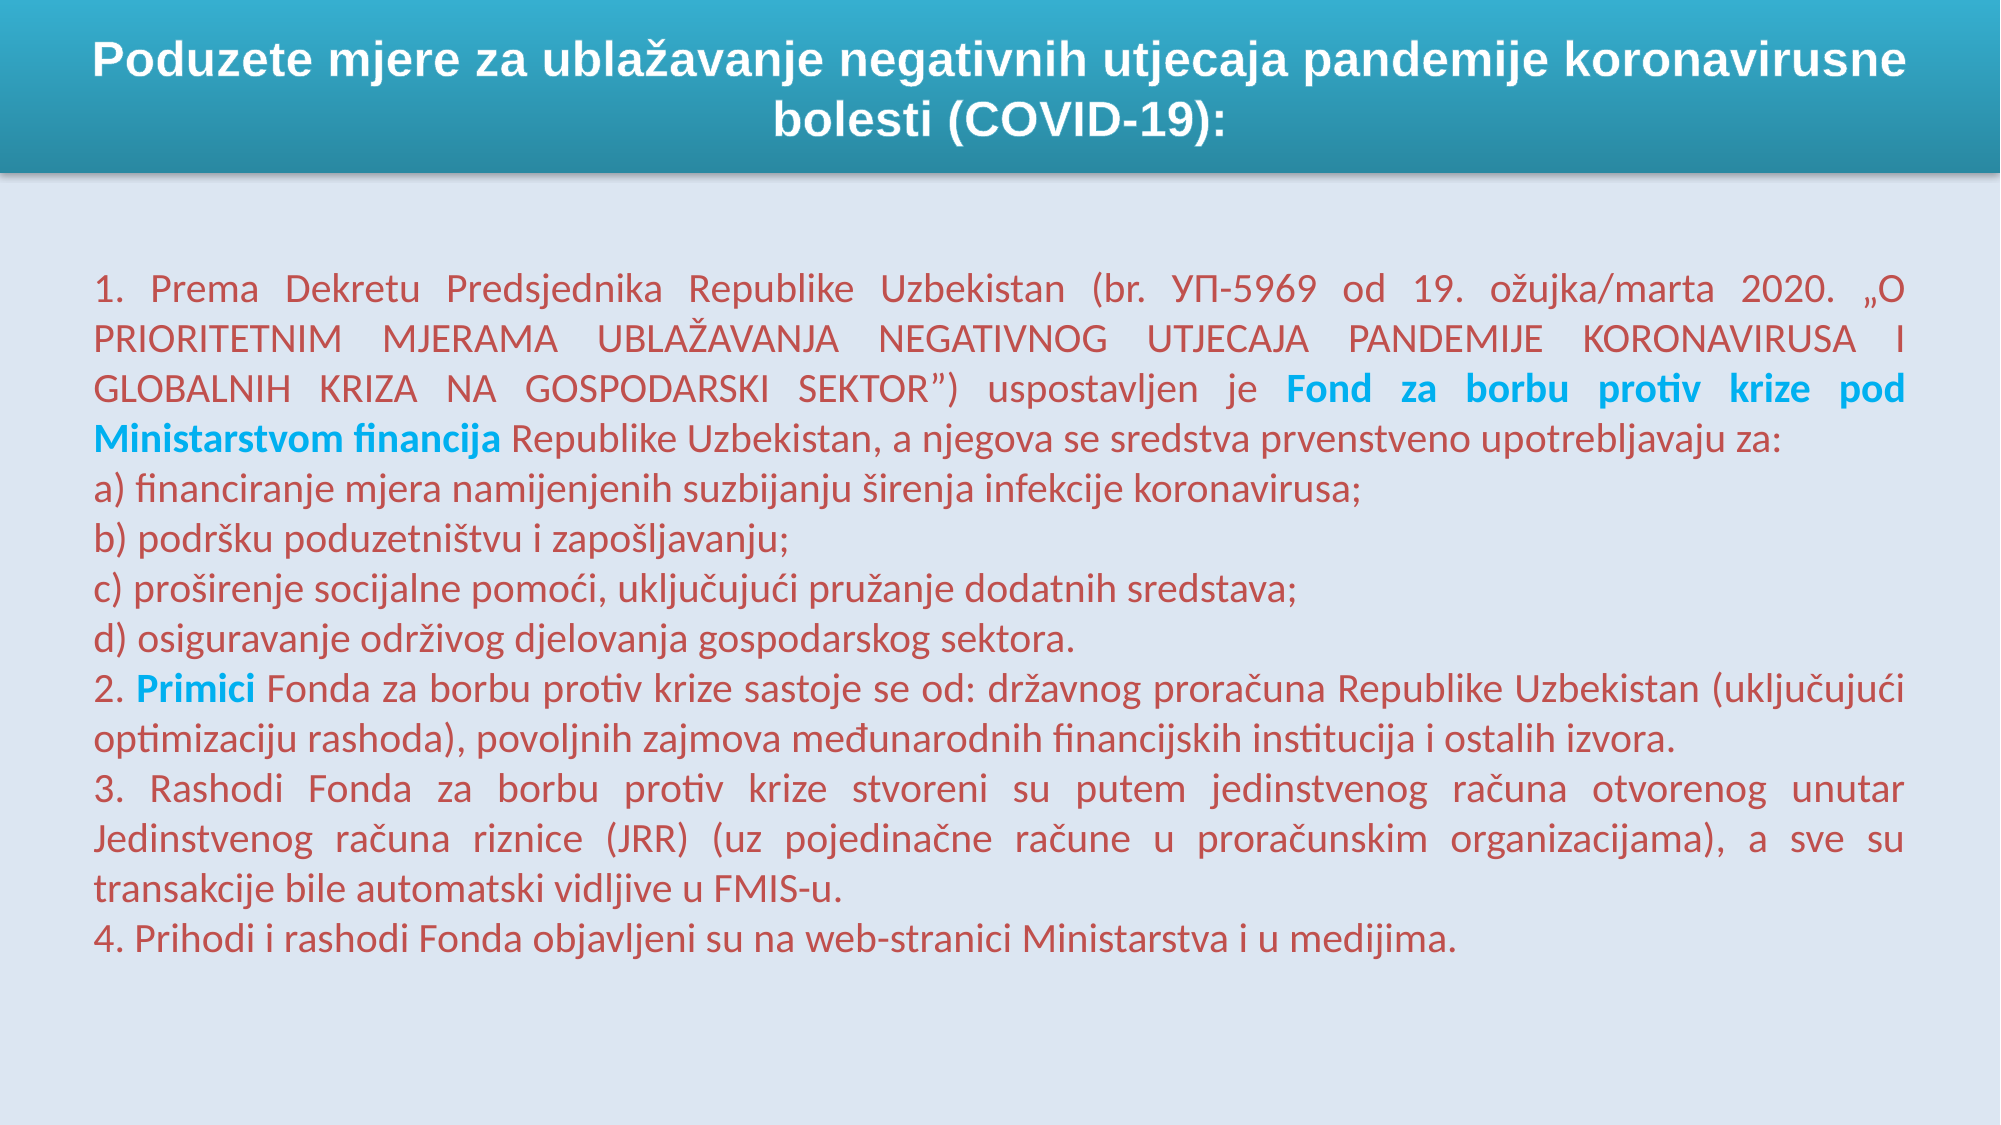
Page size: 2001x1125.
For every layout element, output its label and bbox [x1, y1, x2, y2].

text_box [0, 0, 2000, 1125]
